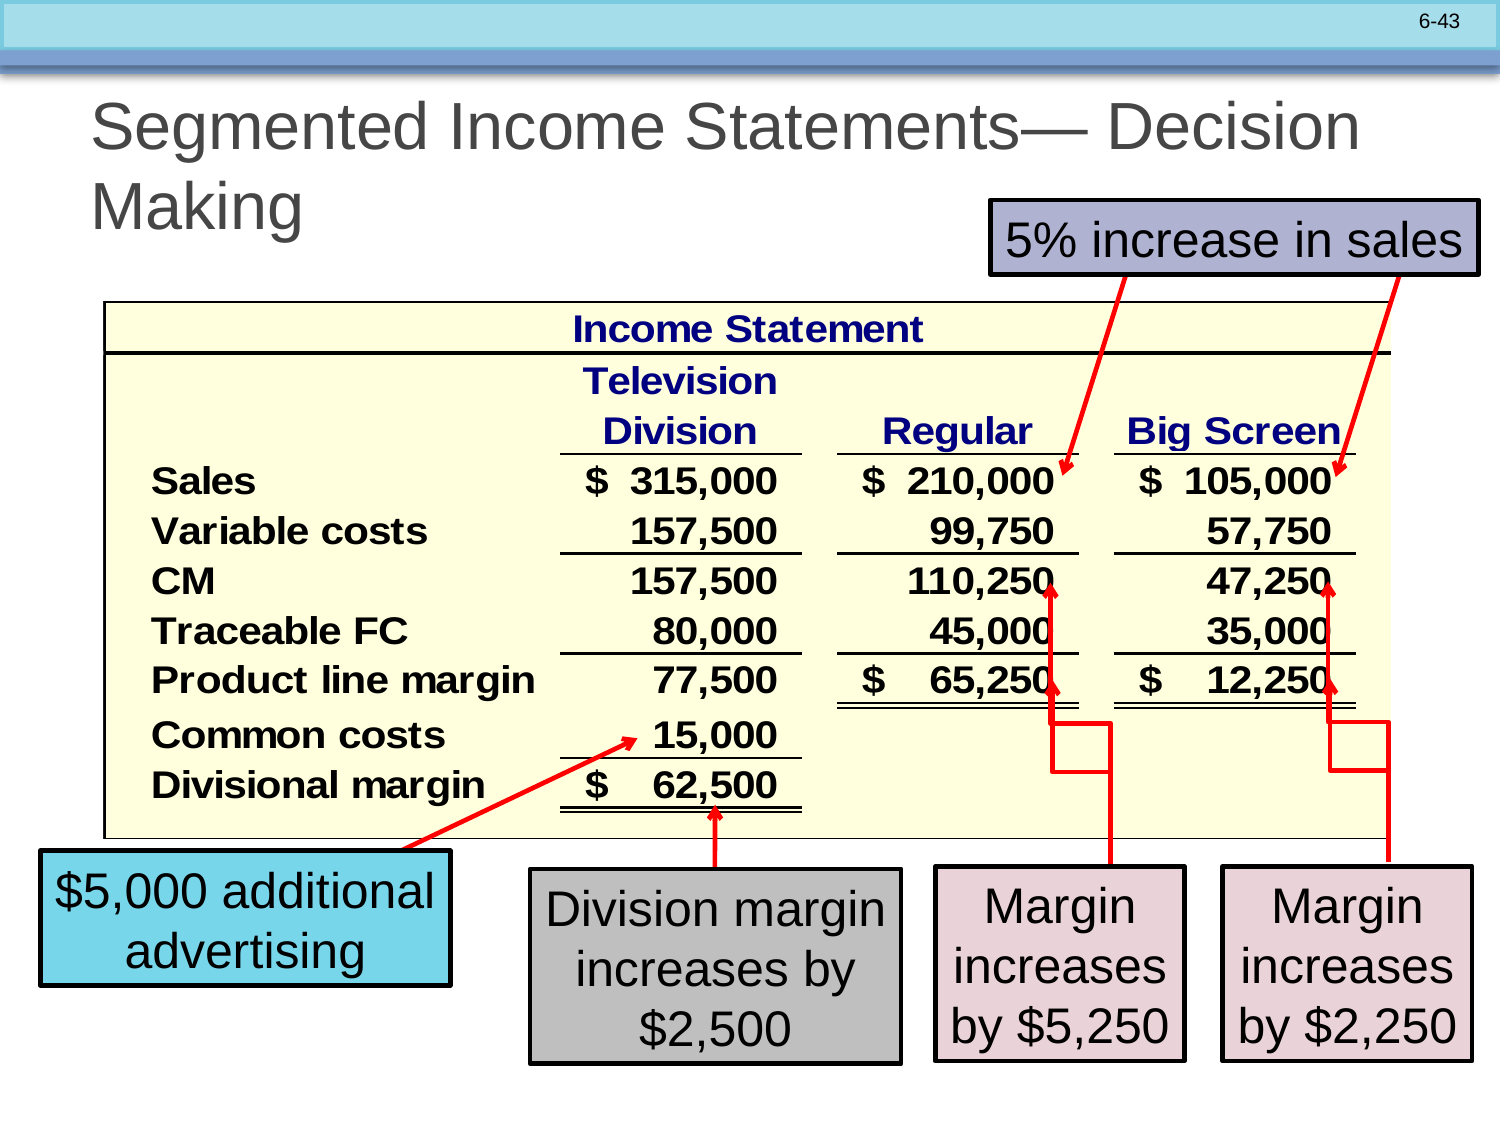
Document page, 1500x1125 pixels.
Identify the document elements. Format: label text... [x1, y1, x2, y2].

title Segmented Income Statements— Decision Making [75, 75, 1425, 250]
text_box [1219, 581, 1476, 1064]
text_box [527, 804, 904, 1067]
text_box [987, 199, 1482, 478]
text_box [931, 582, 1188, 1064]
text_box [37, 738, 638, 988]
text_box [103, 300, 1394, 841]
